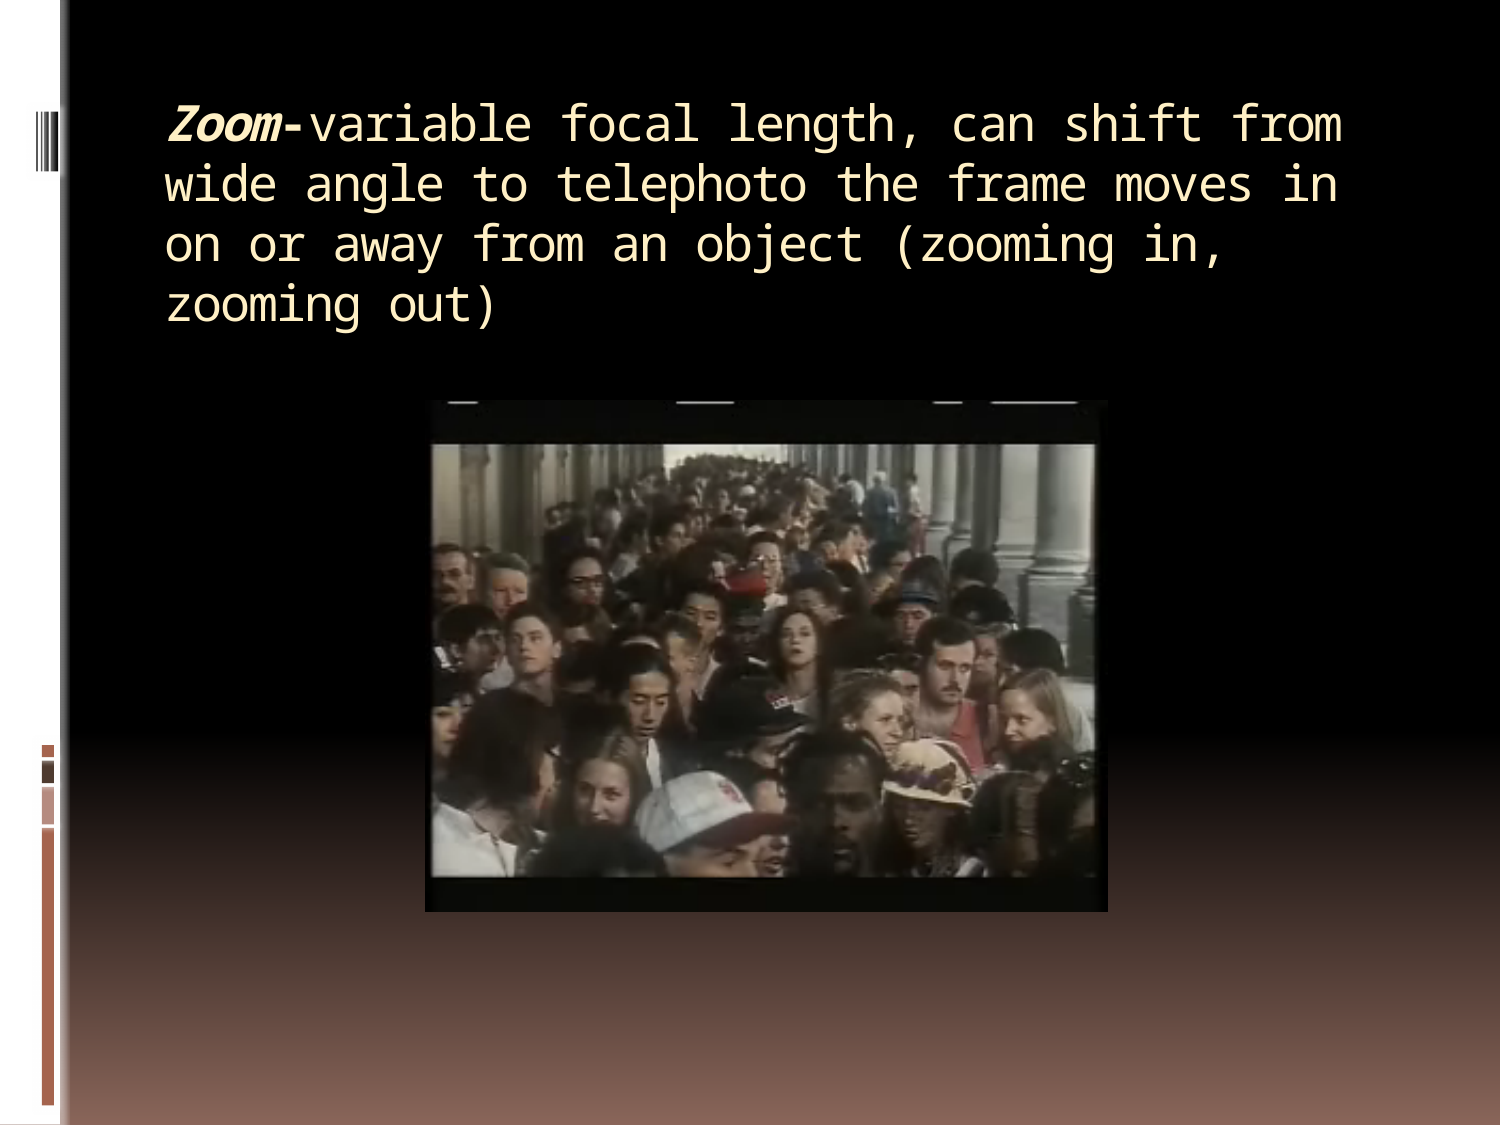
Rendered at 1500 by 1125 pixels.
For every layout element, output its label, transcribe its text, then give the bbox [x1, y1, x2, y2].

title Zoom-variable focal length, can shift from wide angle to telephoto the frame moves in on or away from an object (zooming in, zooming out) [150, 84, 1425, 313]
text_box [424, 399, 1109, 913]
